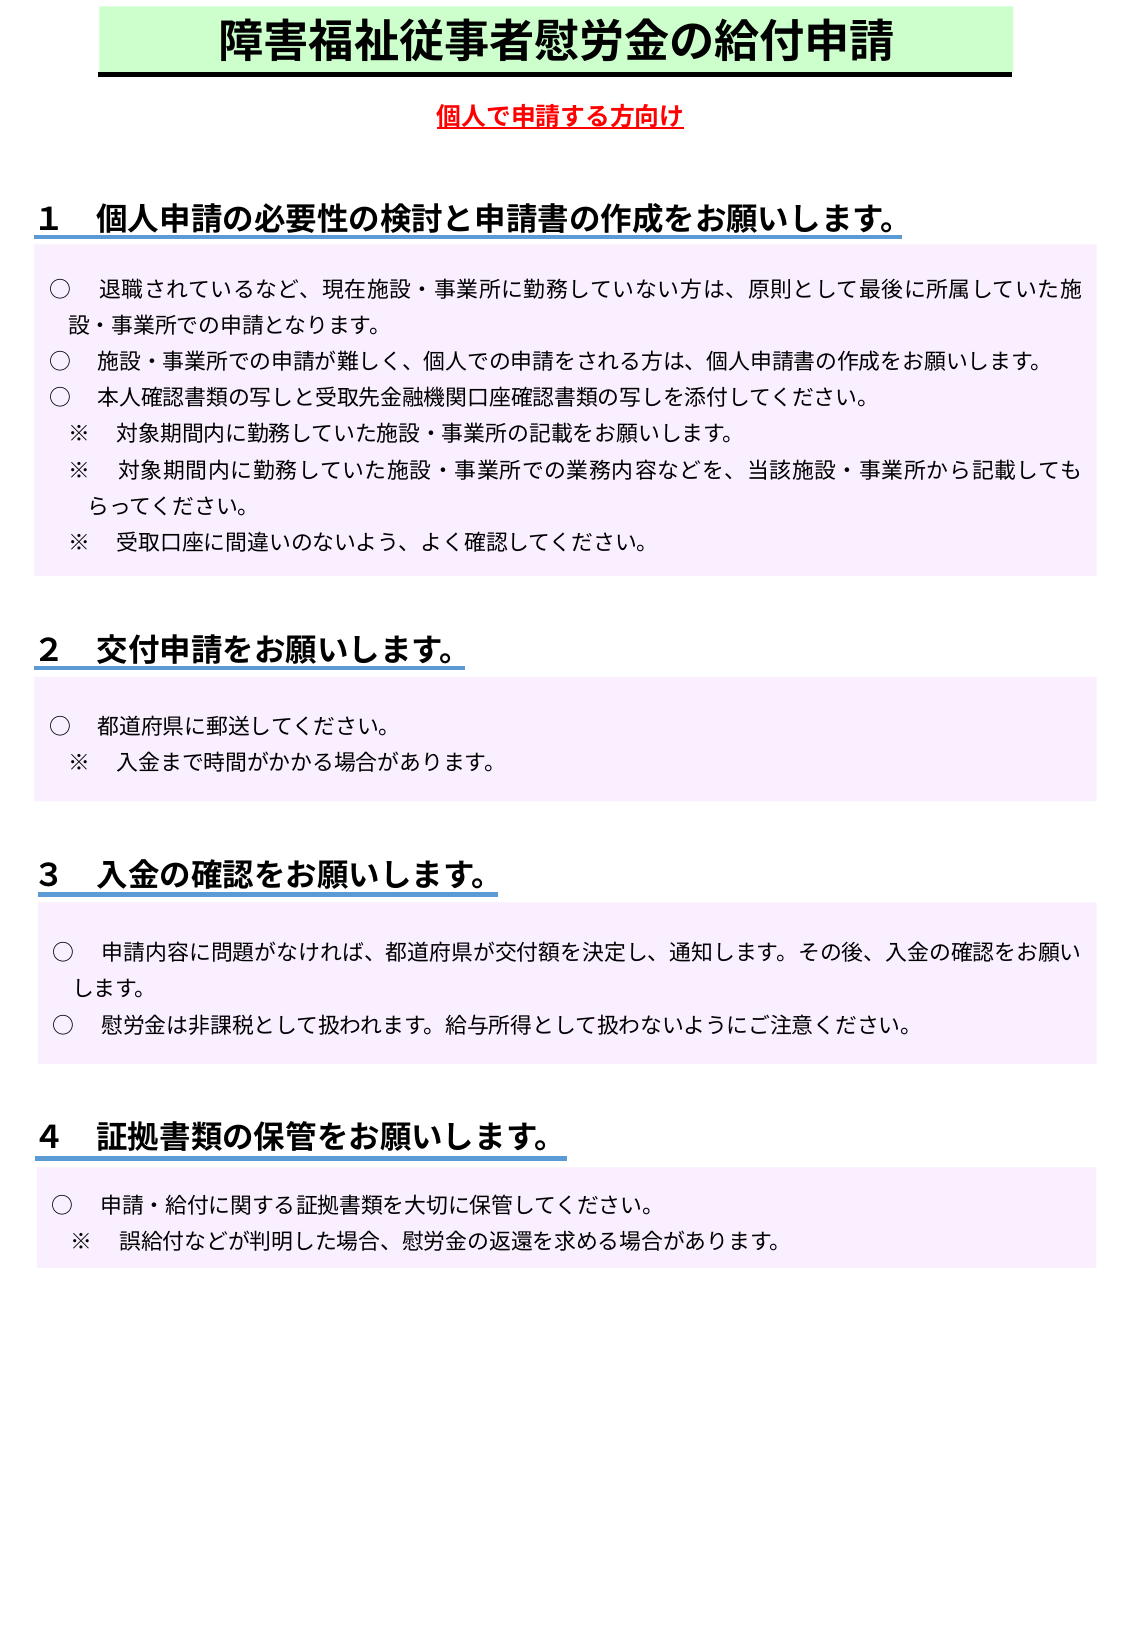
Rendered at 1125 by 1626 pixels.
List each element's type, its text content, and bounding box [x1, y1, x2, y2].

text_box ○ 申請内容に問題がなければ、都道府県が交付額を決定し、通知します。その後、入金の確認をお願いします。 ○ 慰労金は非課税として扱われます。給与所得として扱わないようにご注意ください。 [37, 901, 1098, 1065]
text_box ３ 入金の確認をお願いします。 [18, 830, 621, 917]
text_box ○ 申請・給付に関する証拠書類を大切に保管してください。 ※ 誤給付などが判明した場合、慰労金の返還を求める場合があります。 [36, 1166, 1098, 1269]
text_box 障害福祉従事者慰労金の給付申請 [99, 6, 1014, 73]
text_box ４ 証拠書類の保管をお願いします。 [18, 1092, 706, 1180]
text_box 個人で申請する方向け [103, 92, 1018, 139]
text_box １ 個人申請の必要性の検討と申請書の作成をお願いします。 [18, 174, 949, 261]
text_box ２ 交付申請をお願いします。 [18, 605, 589, 692]
text_box ○ 都道府県に郵送してください。 ※ 入金まで時間がかかる場合があります。 [33, 676, 1098, 802]
text_box ○ 退職されているなど、現在施設・事業所に勤務していない方は、原則として最後に所属していた施設・事業所での申請となります。 ○ 施設・事業所での申請が難しく、個人での申請をされる方は、個人申請書の作成をお願いします。 ○ 本人確認書類の写しと受取先金融機関口座確認書類の写しを添付してください。 ※ 対象期間内に勤務していた施設・事業所の記載をお願いします。 ※ 対象期間内に勤務していた施設・事業所での業務内容などを、当該施設・事業所から記載してもらってください。 ※ 受取口座に間違いのないよう、よく確認してください。 [33, 243, 1098, 577]
